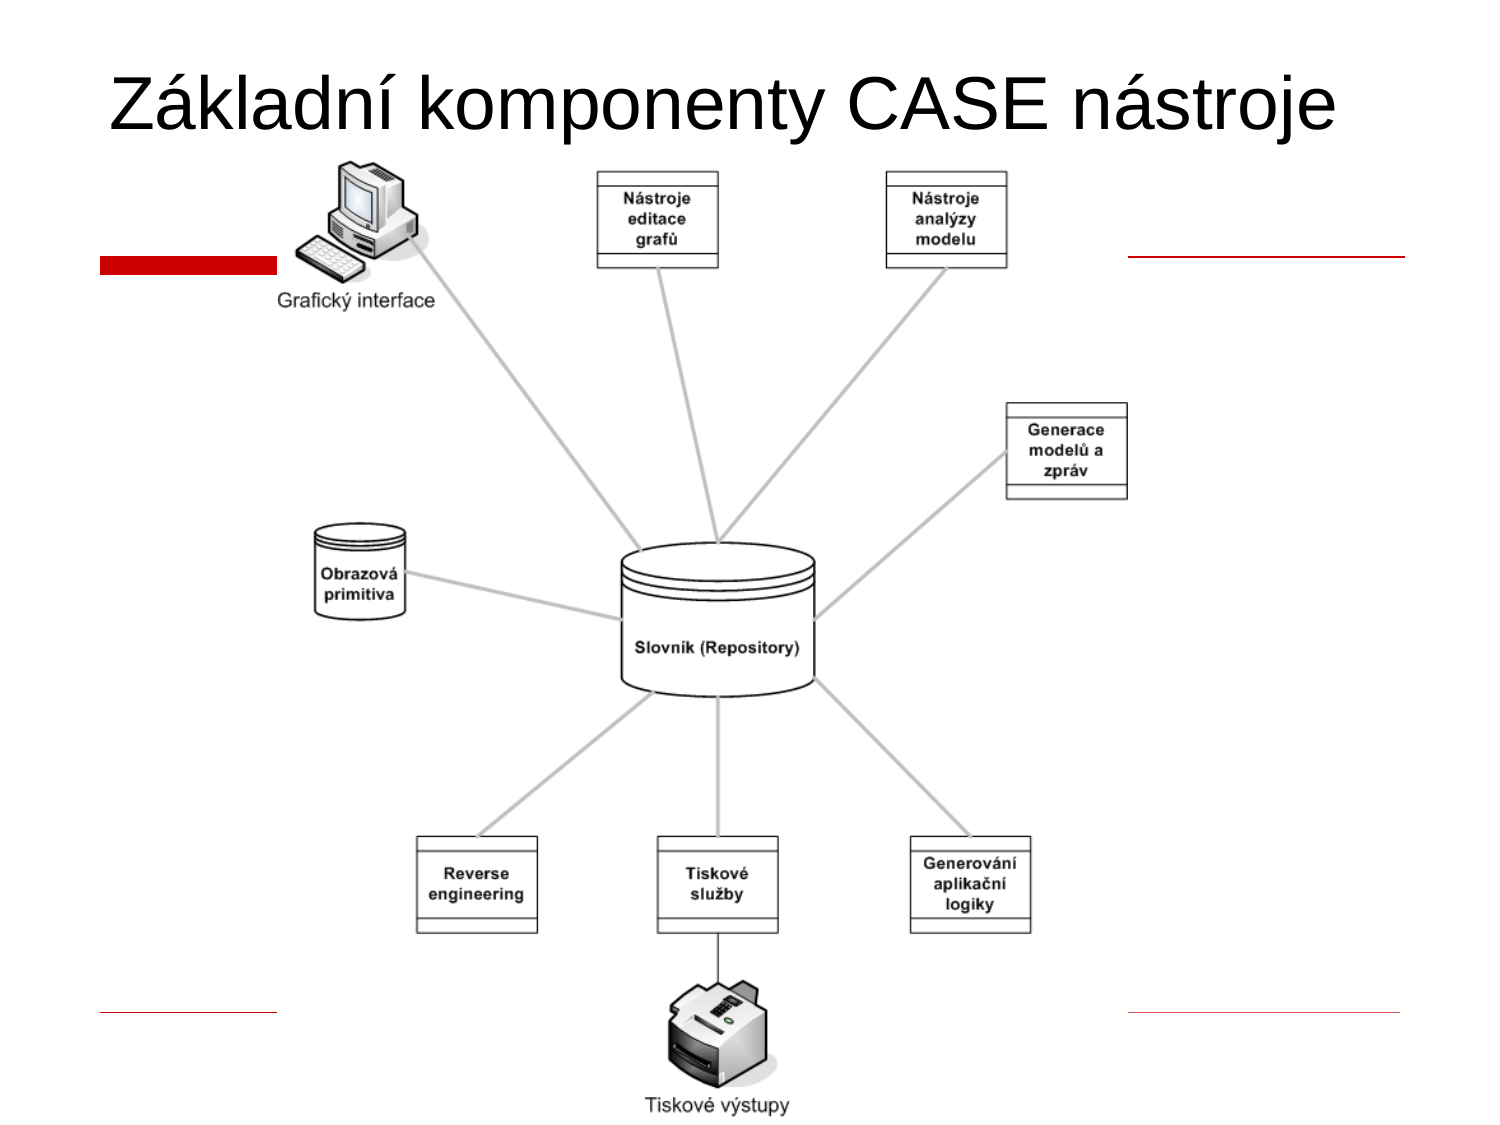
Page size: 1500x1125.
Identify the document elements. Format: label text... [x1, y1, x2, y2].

title Základní komponenty CASE nástroje [93, 18, 1407, 153]
picture [277, 160, 1129, 1119]
